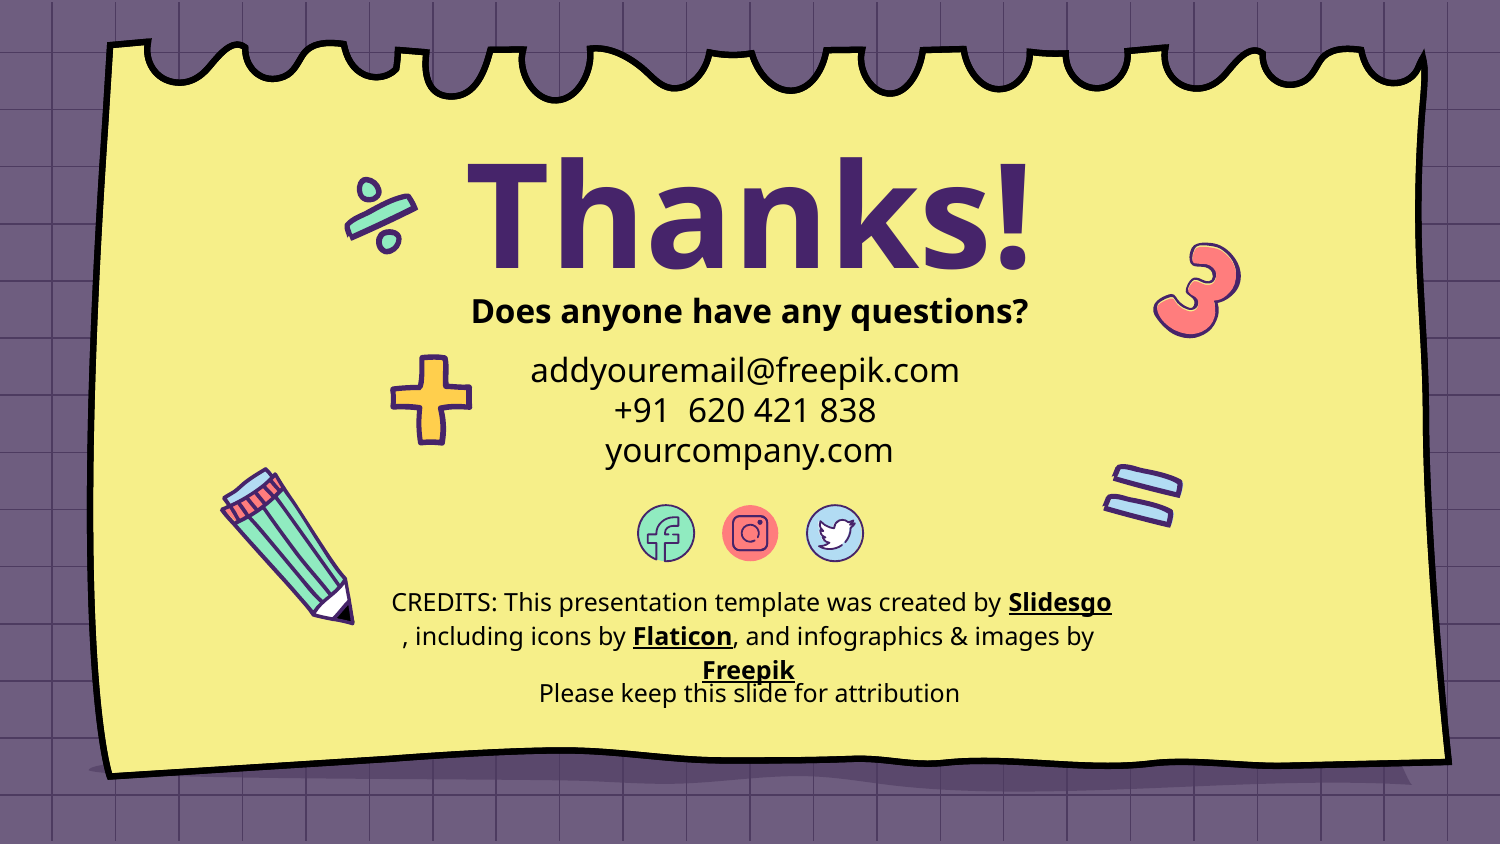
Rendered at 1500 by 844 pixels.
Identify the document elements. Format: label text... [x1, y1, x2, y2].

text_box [1100, 457, 1186, 532]
subtitle addyouremail@freepik.com +91 620 421 838 yourcompany.com [433, 349, 1067, 466]
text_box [219, 466, 355, 626]
text_box [722, 505, 779, 549]
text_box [802, 503, 865, 563]
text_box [731, 514, 769, 552]
subtitle Does anyone have any questions? [433, 290, 1067, 336]
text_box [1144, 230, 1254, 352]
title Thanks! [372, 102, 1128, 298]
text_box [635, 503, 698, 563]
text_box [340, 173, 418, 256]
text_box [389, 354, 473, 446]
subtitle Please keep this slide for attribution [433, 677, 1067, 716]
